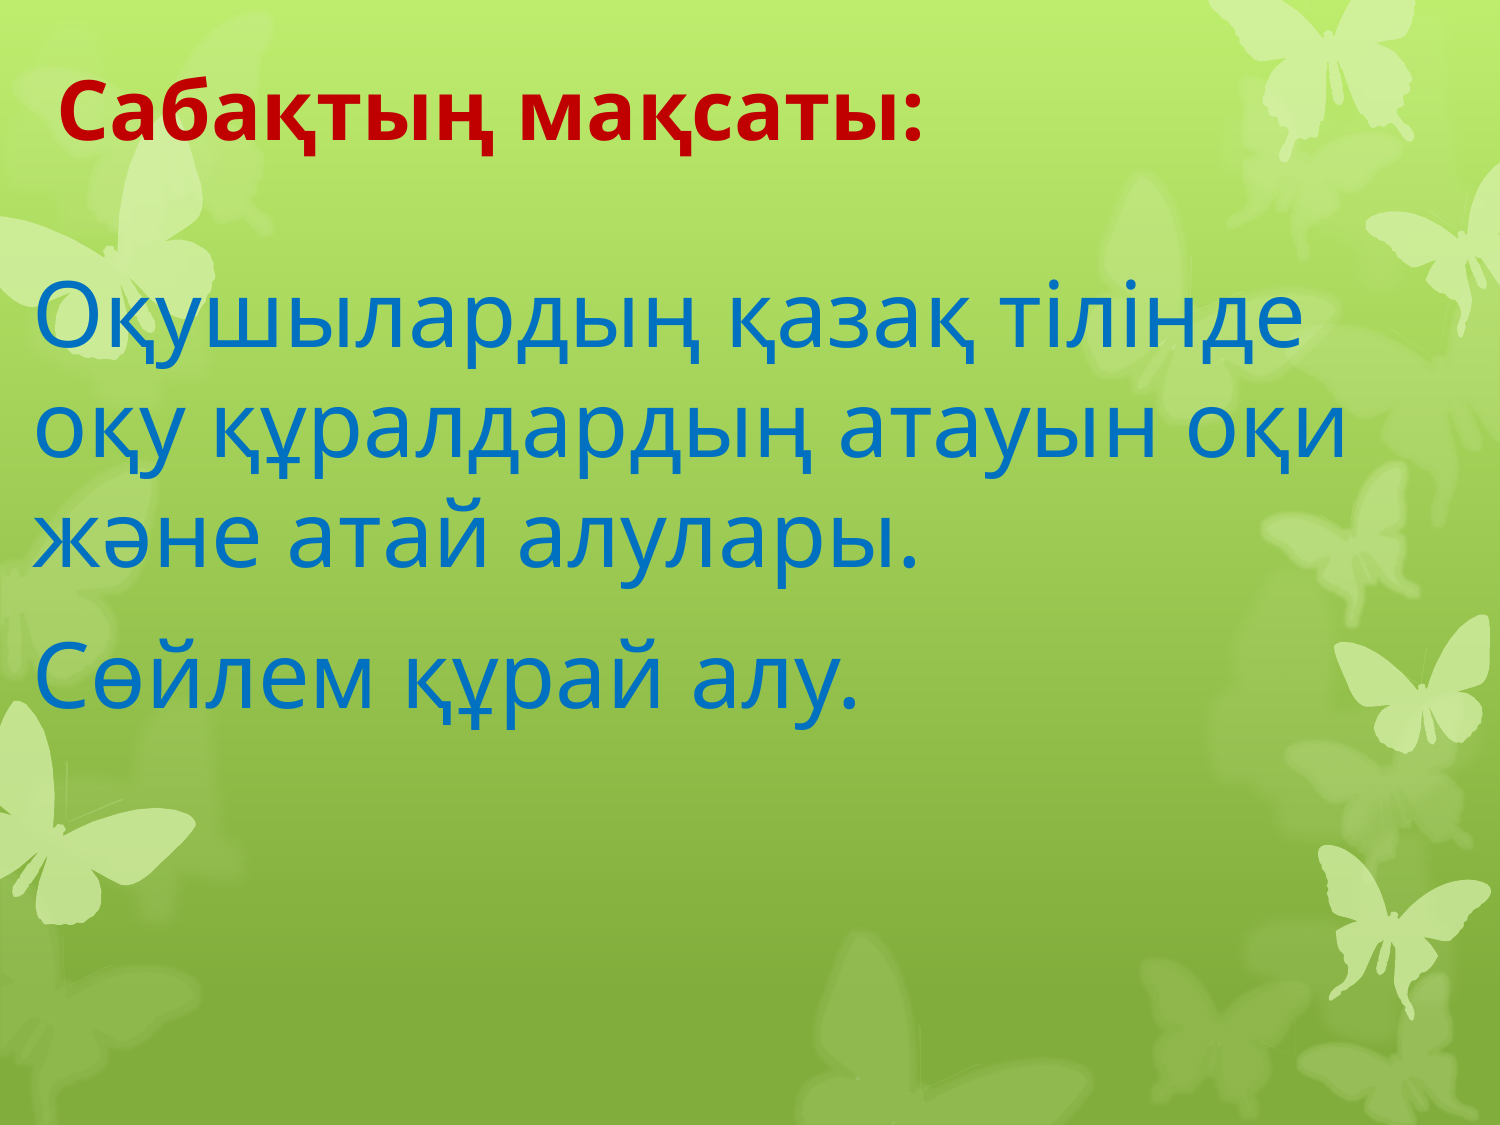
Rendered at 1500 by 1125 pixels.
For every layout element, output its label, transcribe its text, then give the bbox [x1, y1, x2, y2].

title Сабақтың мақсаты: [41, 30, 1335, 125]
list Оқушылардың қазақ тілінде оқу құралдардың атауын оқи және атай алулары. Сөйлем құрай алу. [17, 125, 1388, 858]
